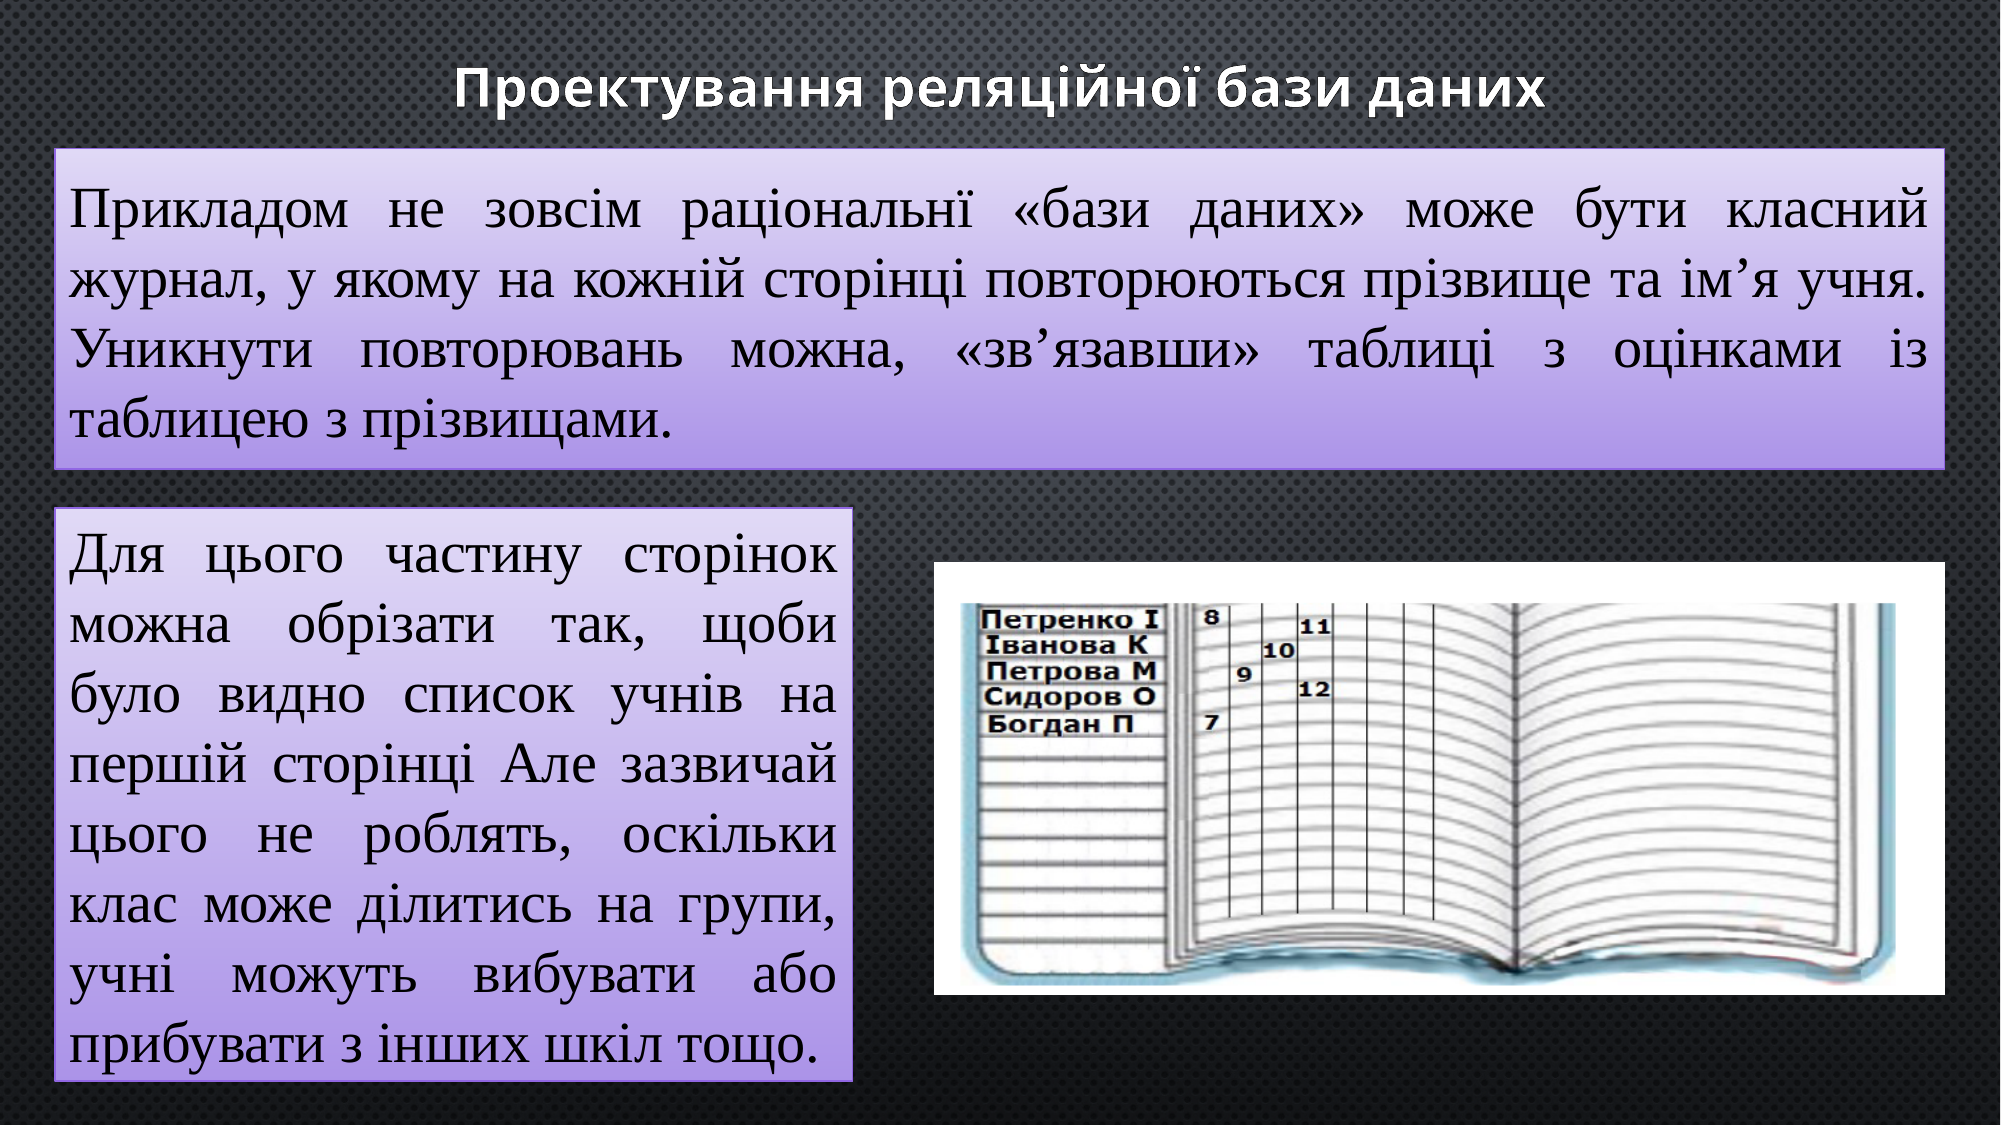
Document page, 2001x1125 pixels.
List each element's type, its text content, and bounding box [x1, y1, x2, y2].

text_box Прикладом не зовсім раціональнї «бази даних» може бути класний журнал, у якому на кожній сторінці повторюються прізвище та ім’я учня. Уникнути повторювань можна, «зв’язавши» таблиці з оцінками із таблицею з прізвищами. [54, 148, 1945, 470]
text_box Для цього частину сторінок можна обрізати так, щоби було видно список учнів на першій сторінці Але зазвичай цього не роблять, оскільки клас може ділитись на групи, учні можуть вибувати або прибувати з інших шкіл тощо. [54, 507, 853, 1082]
picture [934, 562, 1945, 995]
title Проектування реляційної бази даних [187, 43, 1813, 148]
